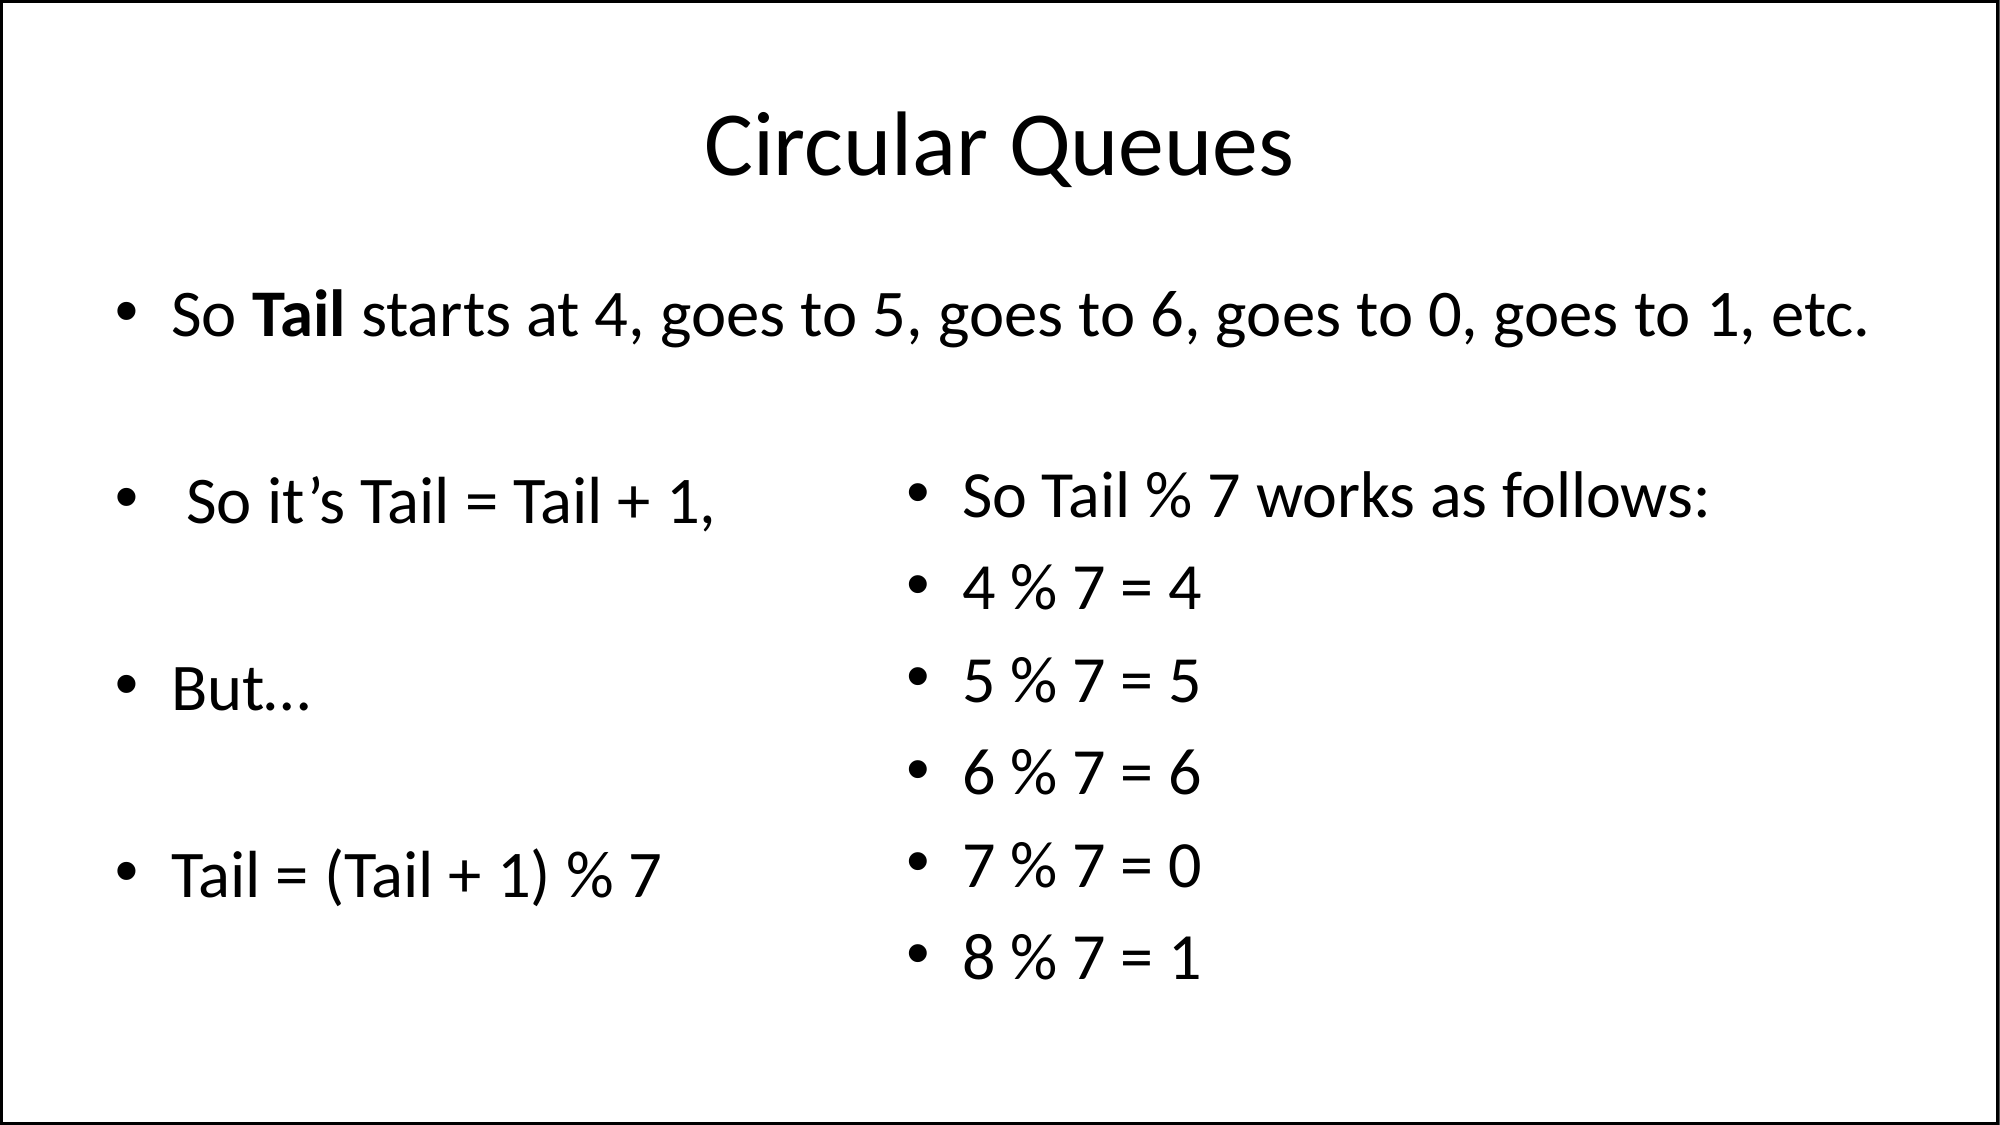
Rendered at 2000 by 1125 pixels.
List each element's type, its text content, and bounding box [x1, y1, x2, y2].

text_box So Tail % 7 works as follows: 4 % 7 = 4 5 % 7 = 5 6 % 7 = 6 7 % 7 = 0 8 % 7 = 1 [891, 259, 1792, 1002]
title Circular Queues [99, 45, 1900, 233]
list So Tail starts at 4, goes to 5, goes to 6, goes to 0, goes to 1, etc. So it’s Tail = Tail + 1, But… Tail = (Tail + 1) % 7 [99, 262, 1900, 1005]
